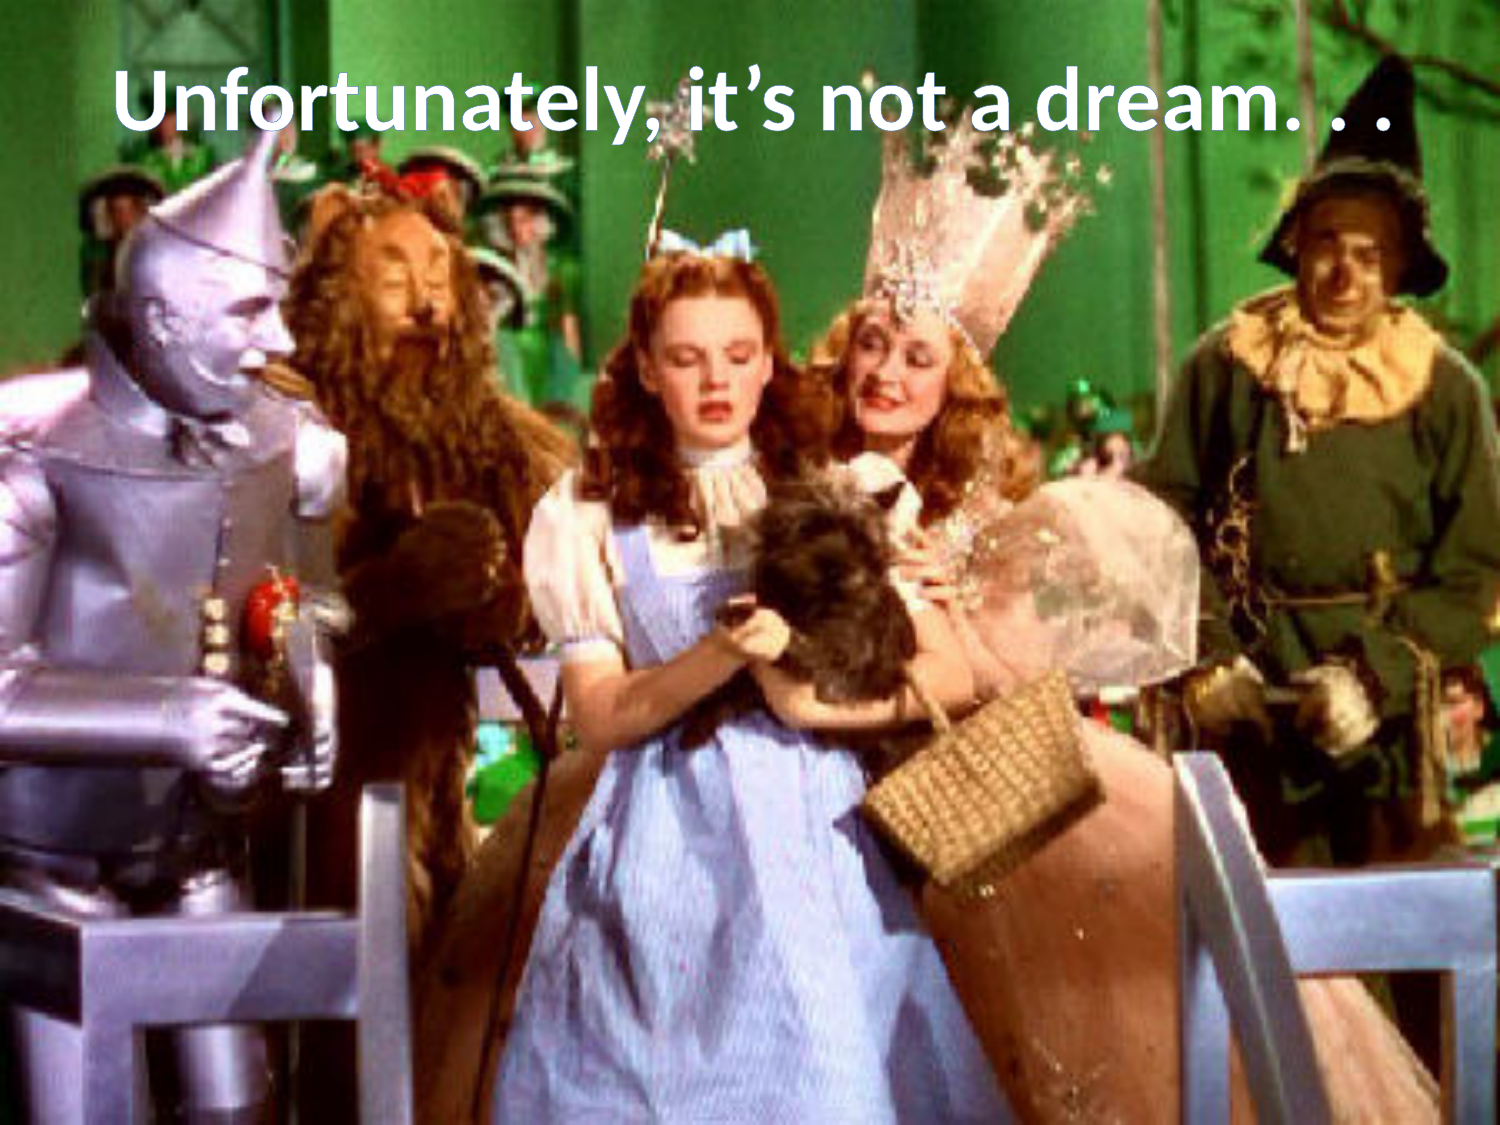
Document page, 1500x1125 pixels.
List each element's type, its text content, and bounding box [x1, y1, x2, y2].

title Unfortunately, it’s not a dream. . . [12, 24, 1475, 163]
list [75, 262, 1425, 1005]
picture [0, 0, 1500, 1125]
